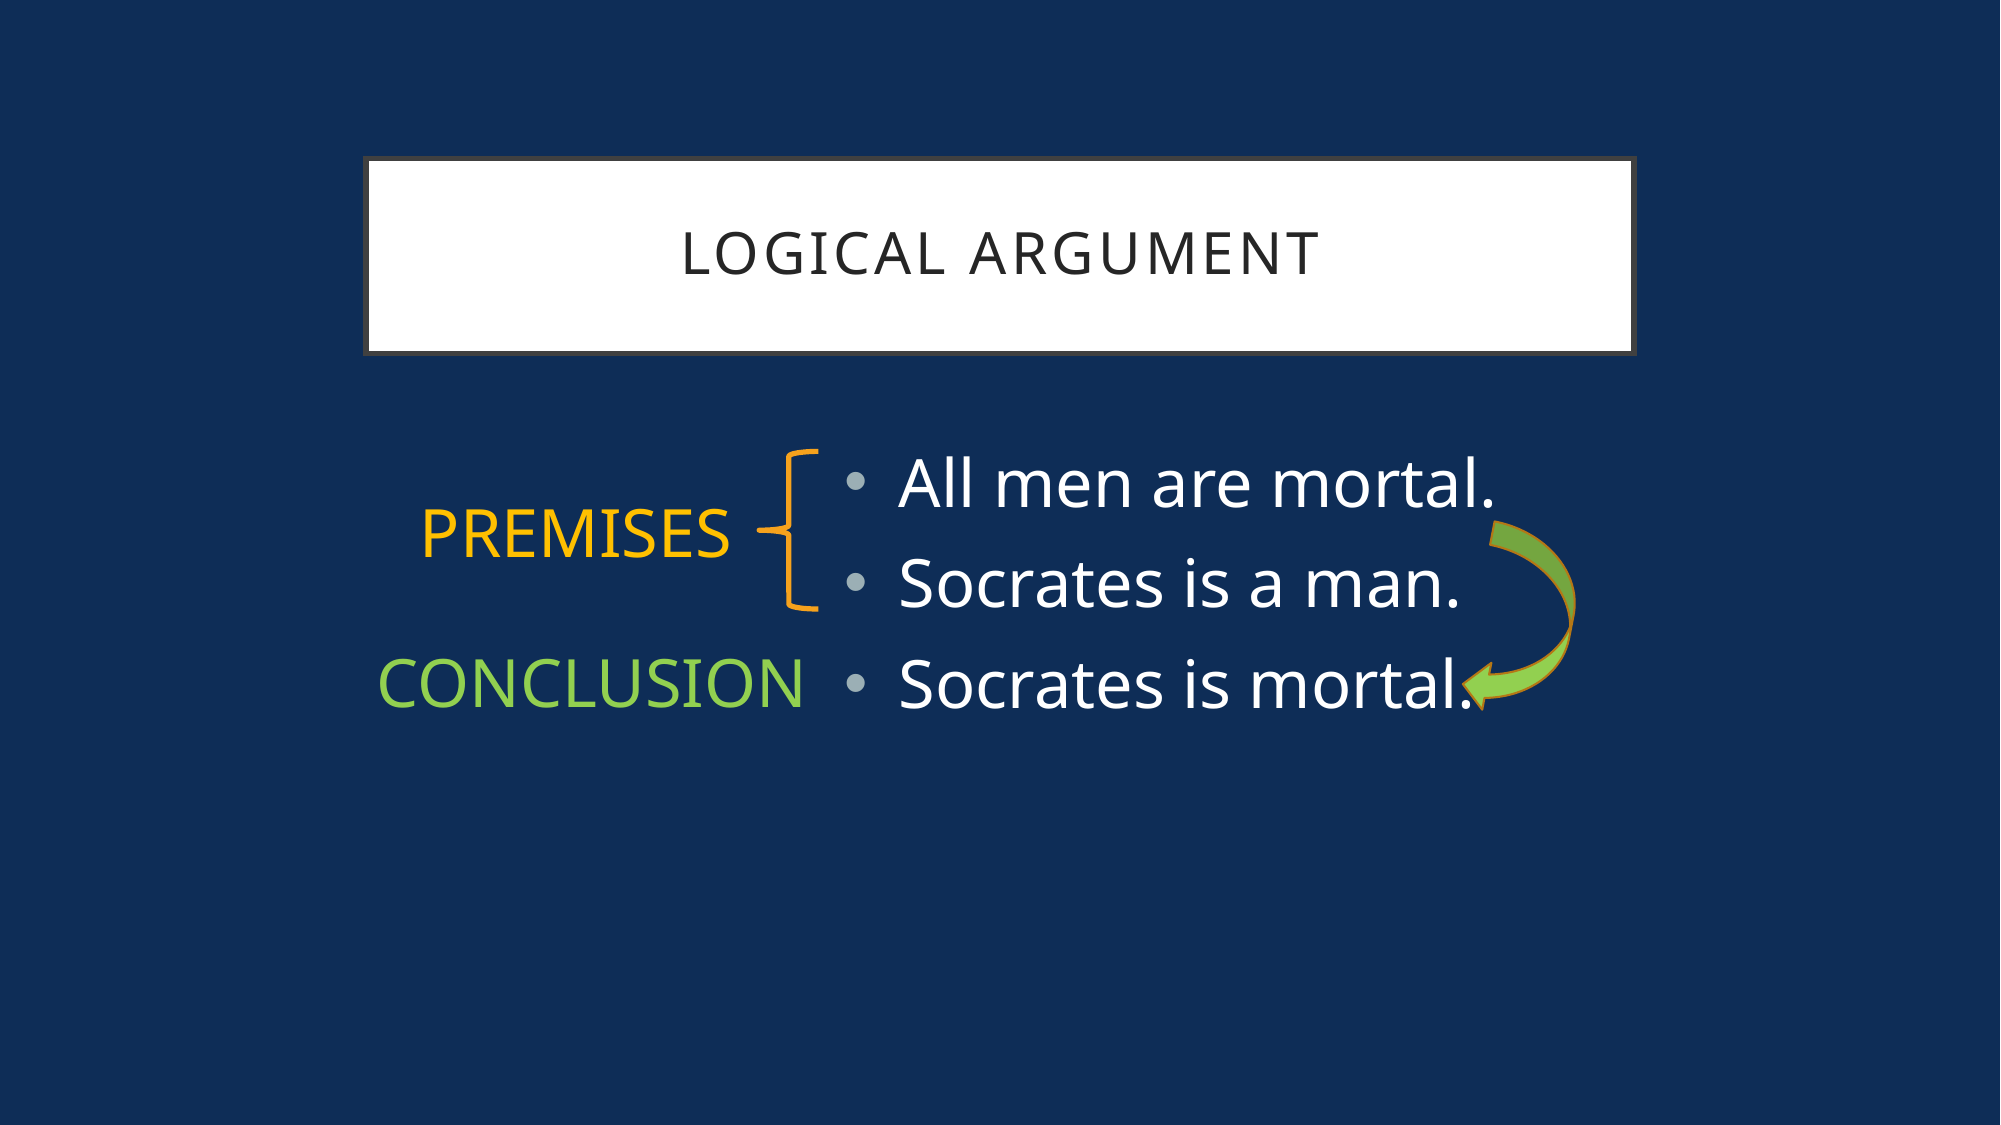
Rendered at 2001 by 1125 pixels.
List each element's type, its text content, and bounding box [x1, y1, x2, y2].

text_box [756, 448, 819, 612]
title Logical argument [363, 156, 1637, 356]
list All men are mortal. Socrates is a man. Socrates is mortal. [829, 432, 1559, 942]
text_box [1461, 520, 1576, 711]
text_box PREMISES . CONCLUSION [59, 482, 823, 992]
